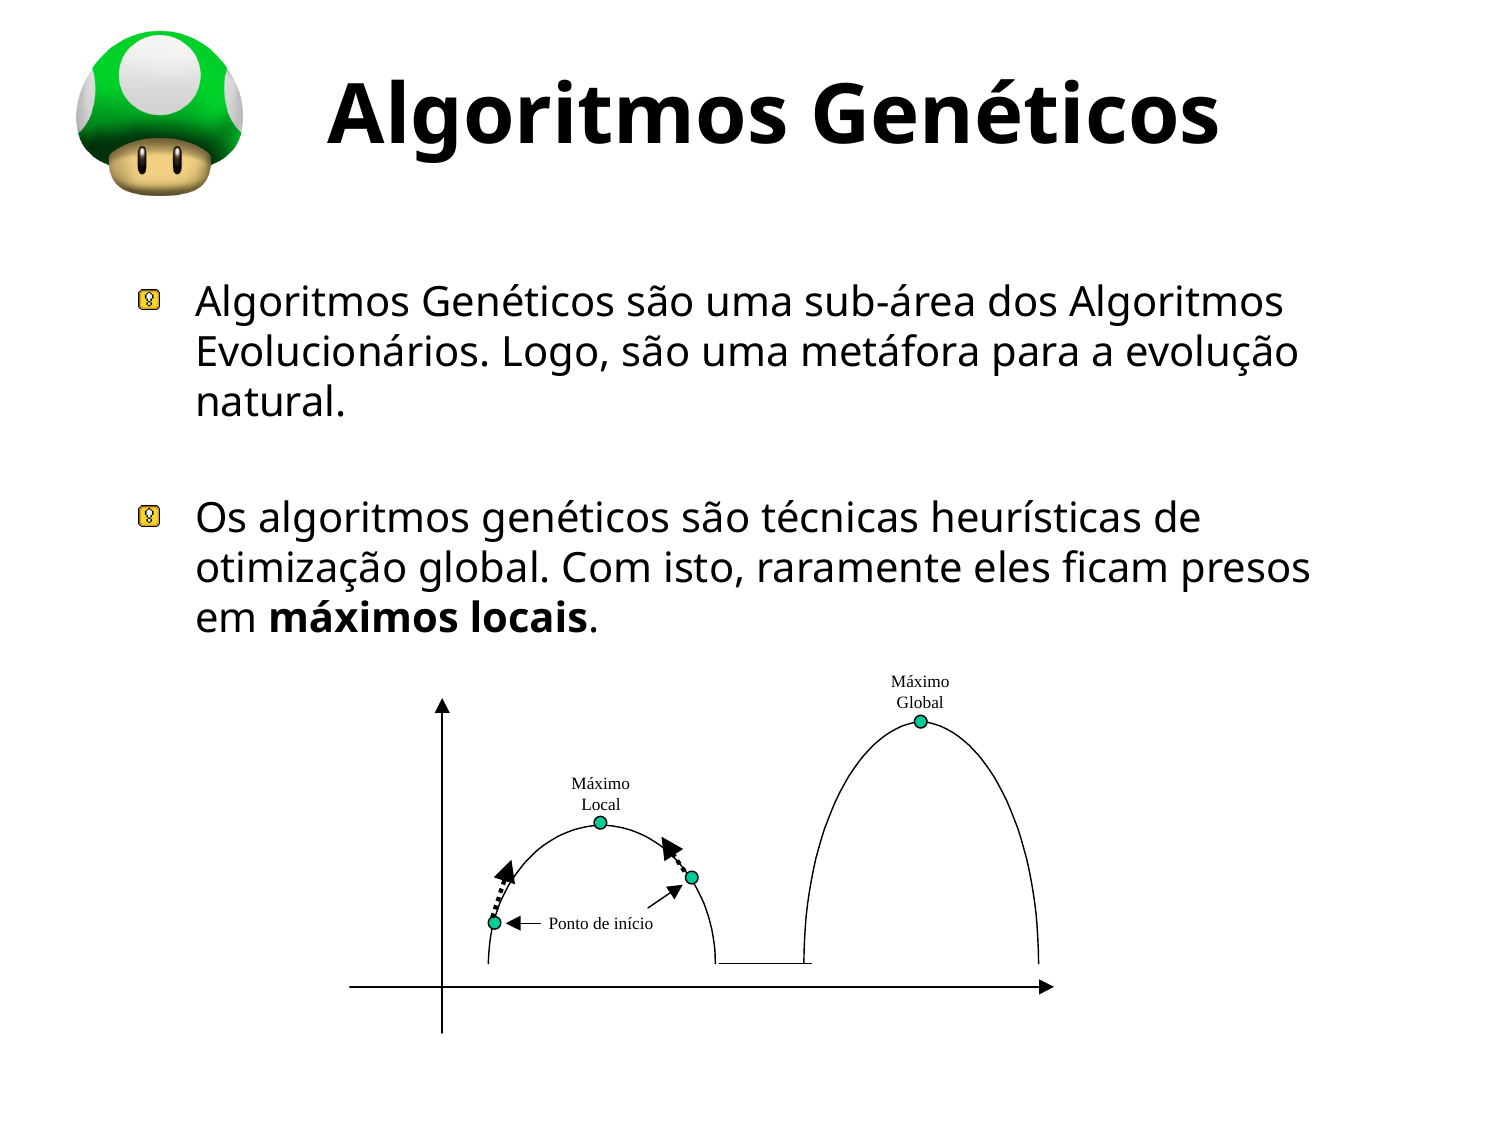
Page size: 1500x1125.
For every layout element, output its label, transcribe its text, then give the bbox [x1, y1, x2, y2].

picture [138, 289, 160, 310]
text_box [348, 663, 1055, 1036]
title Algoritmos Genéticos [312, 37, 1426, 183]
picture [76, 30, 243, 197]
list Algoritmos Genéticos são uma sub-área dos Algoritmos Evolucionários. Logo, são uma metáfora para a evolução natural. Os algoritmos genéticos são técnicas heurísticas de otimização global. Com isto, raramente eles ficam presos em máximos locais. [123, 267, 1365, 941]
picture [138, 505, 160, 527]
